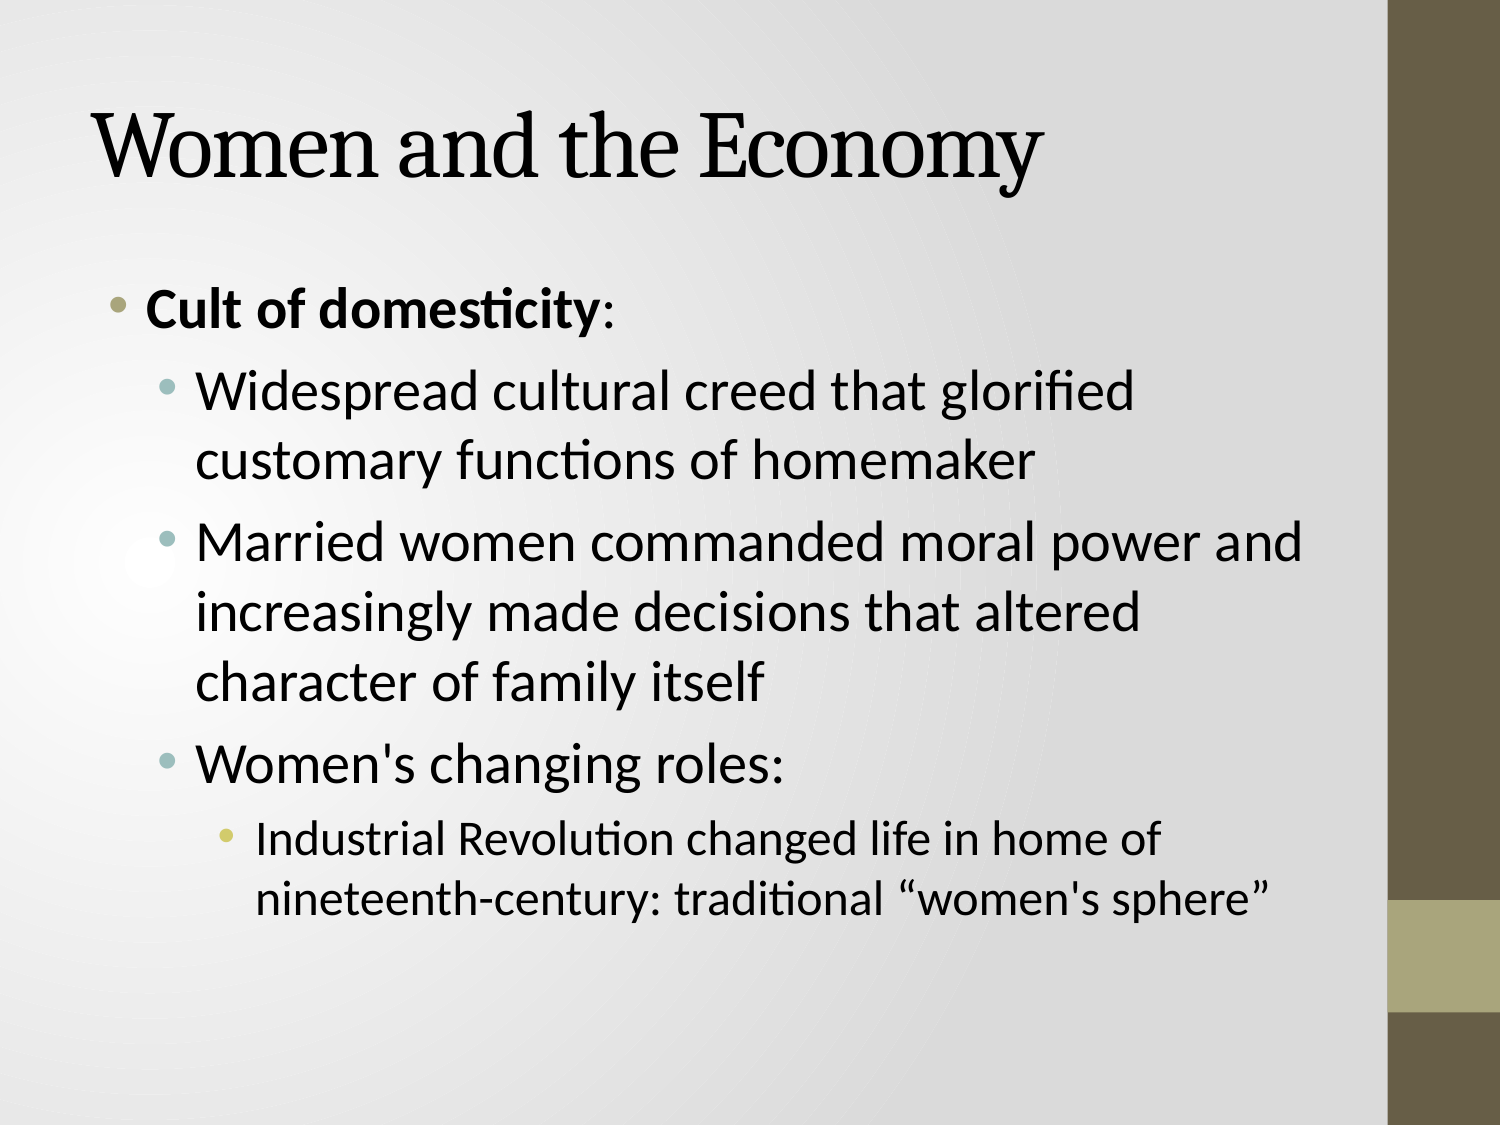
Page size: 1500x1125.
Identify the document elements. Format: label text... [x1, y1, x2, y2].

title Women and the Economy [75, 45, 1325, 233]
list Cult of domesticity: Widespread cultural creed that glorified customary functions of homemaker Married women commanded moral power and increasingly made decisions that altered character of family itself Women's changing roles: Industrial Revolution changed life in home of nineteenth-century: traditional “women's sphere” [75, 262, 1325, 1050]
